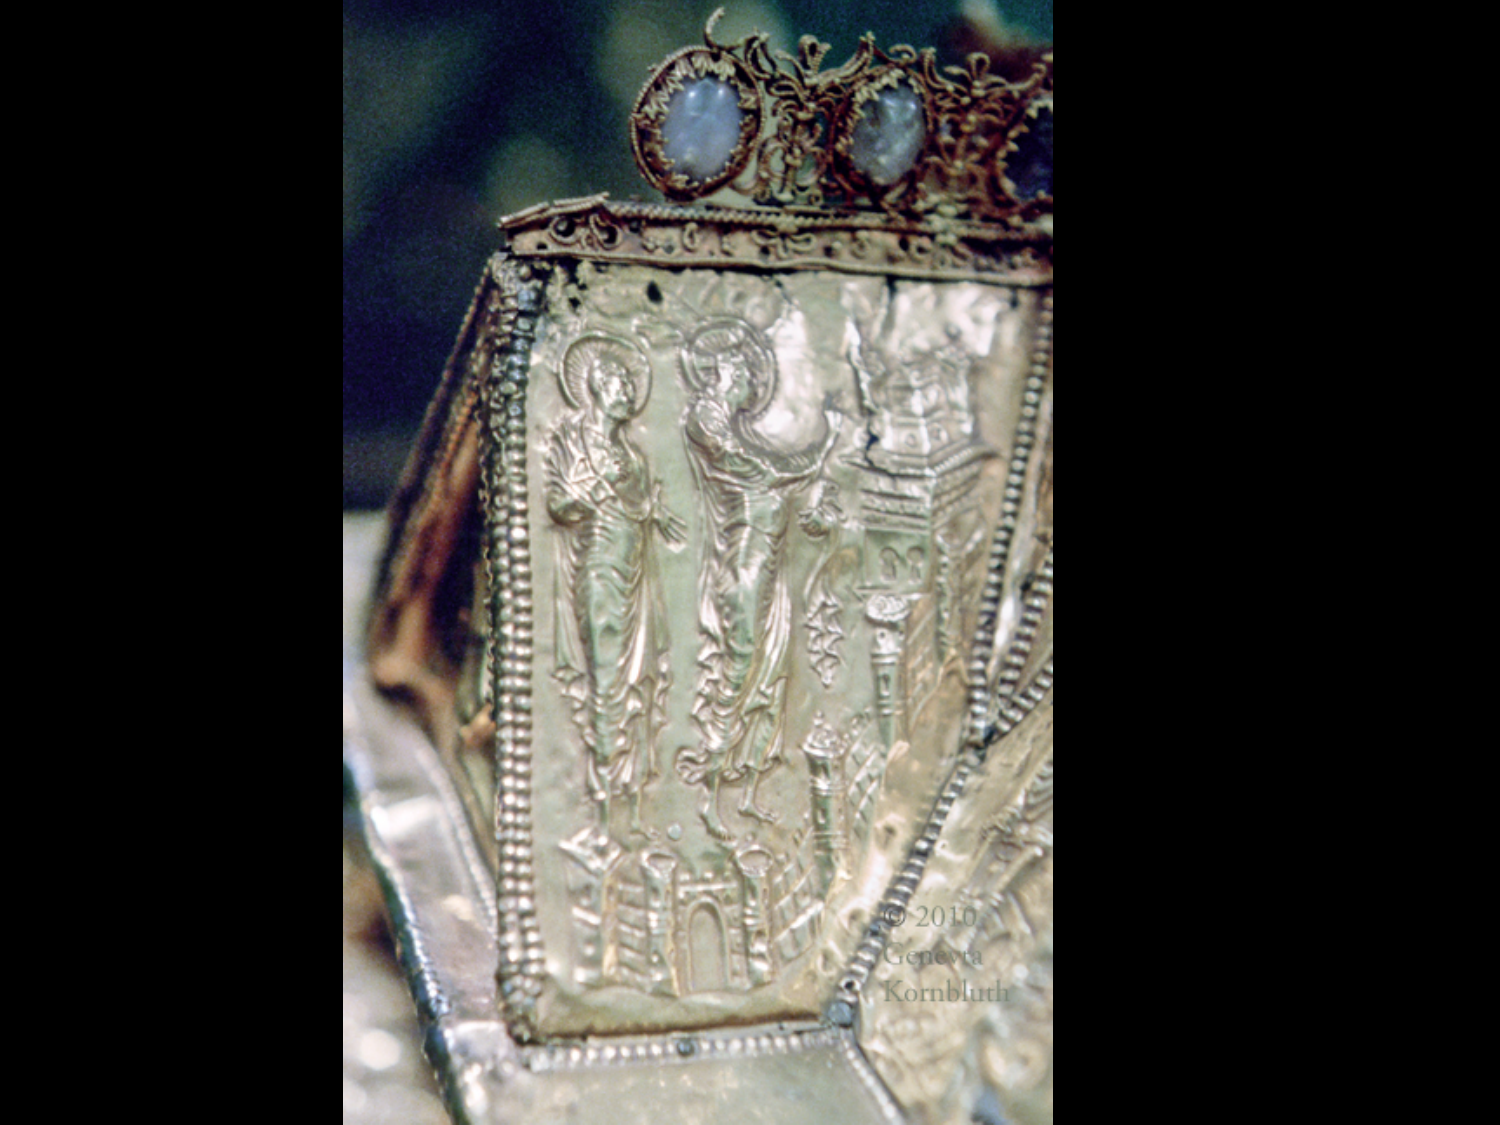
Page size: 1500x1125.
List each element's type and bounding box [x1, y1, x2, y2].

list [343, 0, 1053, 1125]
